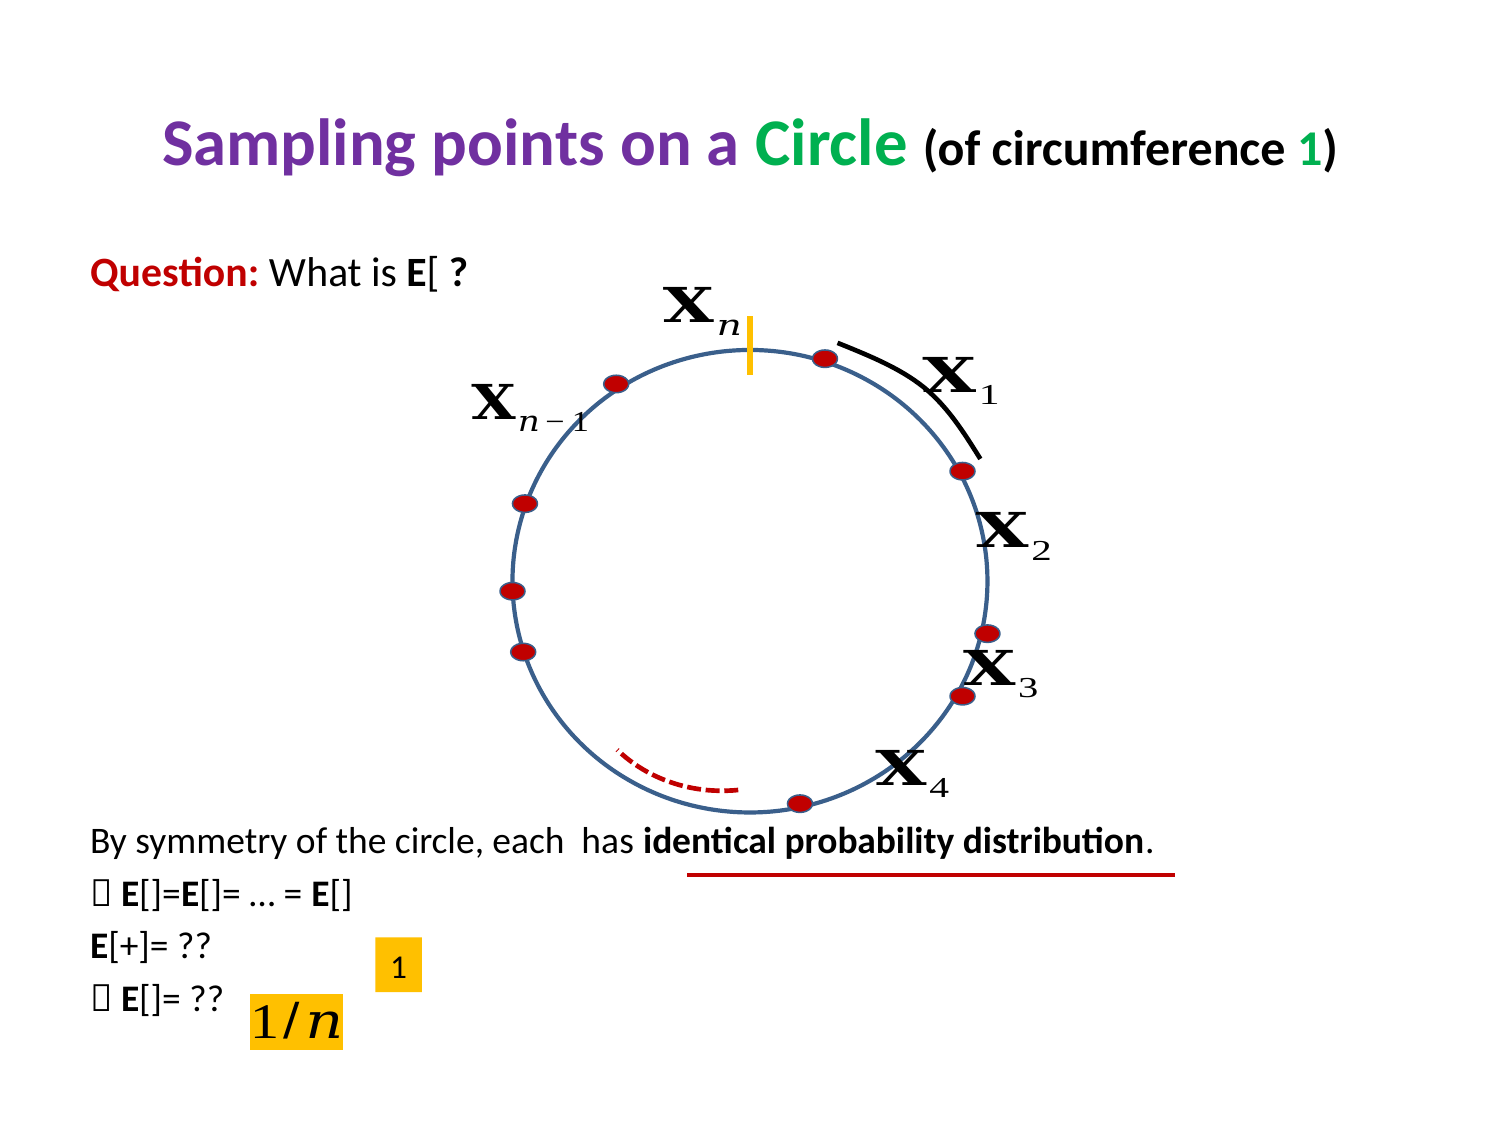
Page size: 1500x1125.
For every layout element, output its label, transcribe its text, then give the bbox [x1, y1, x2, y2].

title Sampling points on a Circle (of circumference 1) [75, 45, 1425, 233]
text_box 1 [375, 937, 422, 993]
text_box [837, 342, 1001, 460]
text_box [467, 280, 1054, 804]
